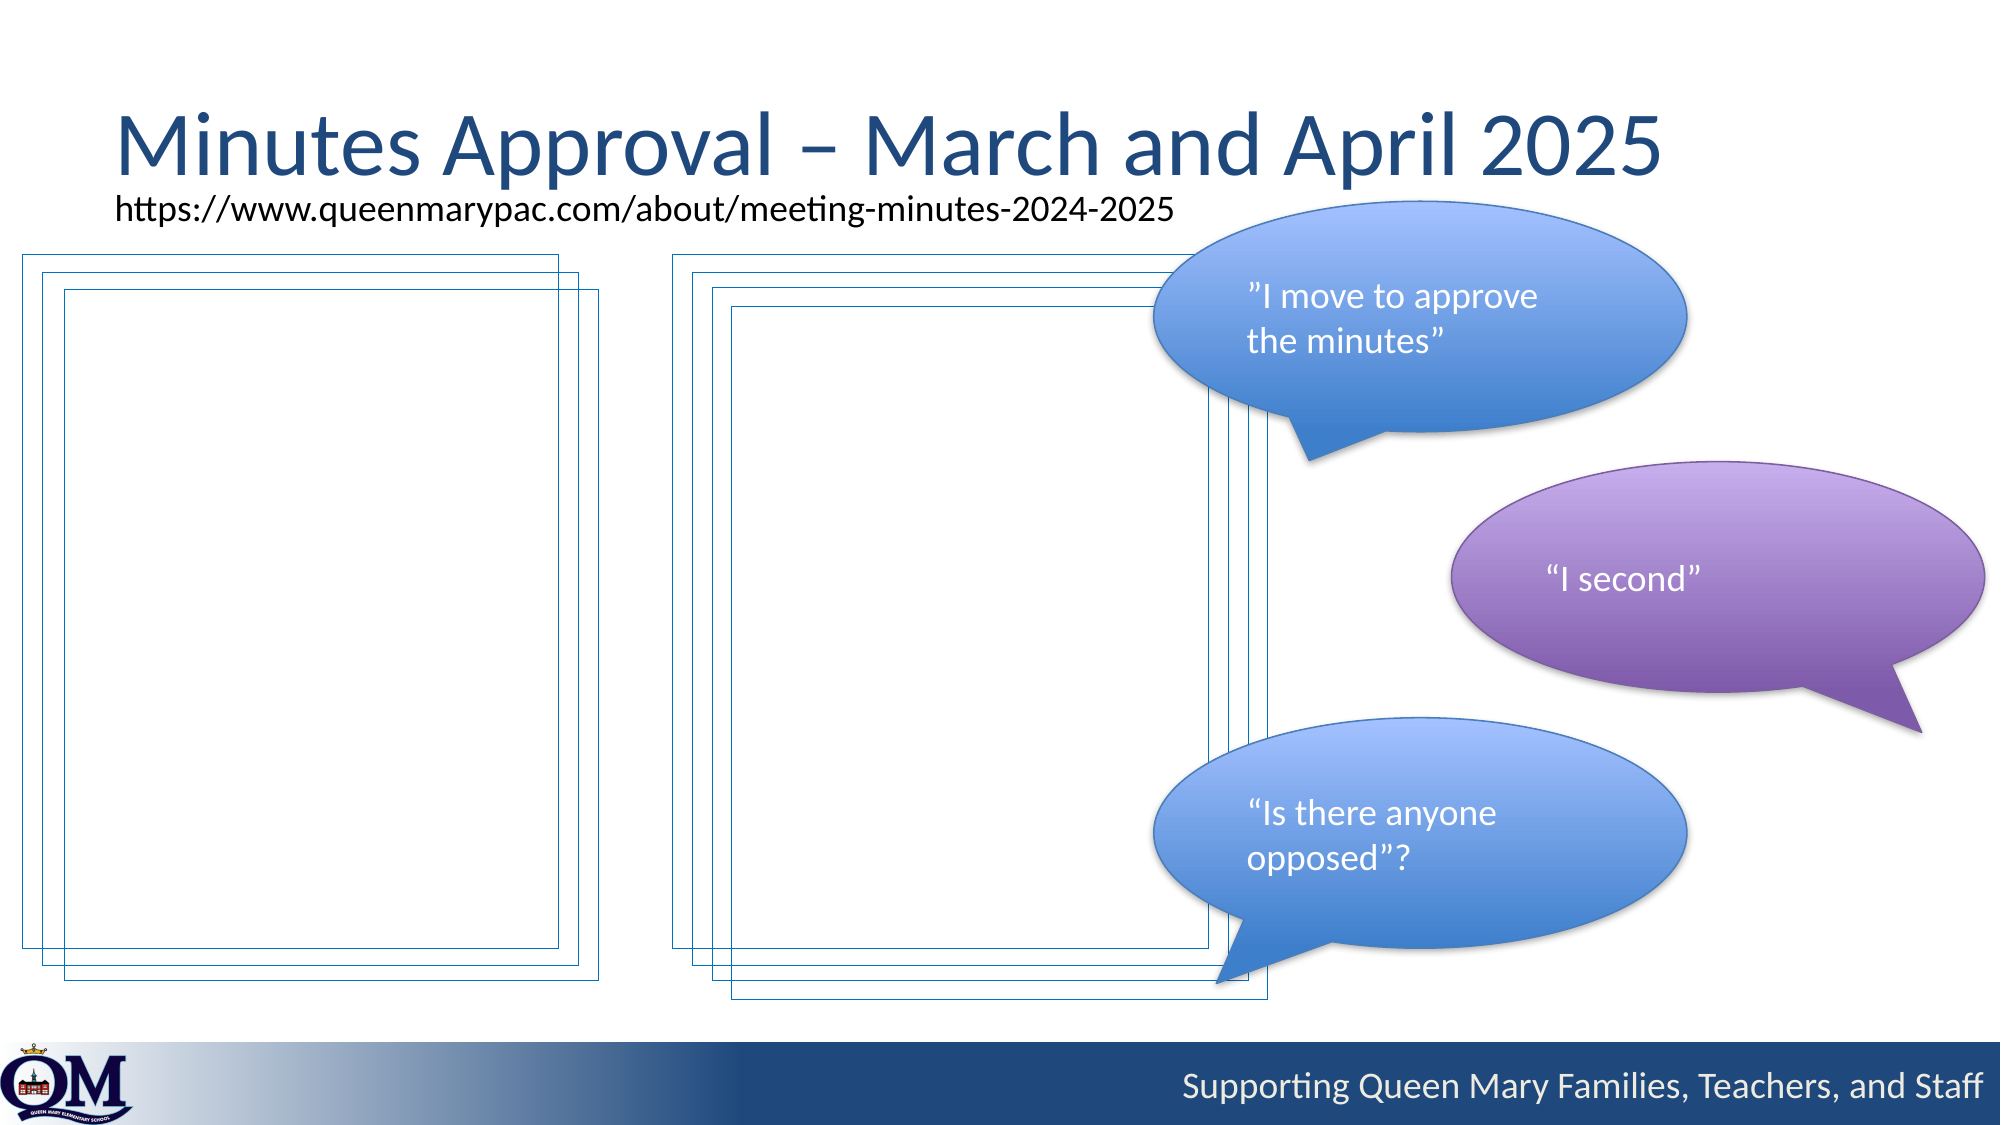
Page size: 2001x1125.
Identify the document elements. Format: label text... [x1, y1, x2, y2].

picture [0, 1028, 134, 1125]
text_box ”I move to approve the minutes” [1196, 200, 1688, 462]
picture [22, 254, 599, 981]
text_box “I second” [1450, 460, 1986, 734]
text_box https://www.queenmarypac.com/about/meeting-minutes-2024-2025 [99, 176, 1213, 237]
text_box “Is there anyone opposed”? [1272, 716, 1688, 965]
picture [672, 254, 1268, 1000]
title Minutes Approval – March and April 2025 [99, 45, 1900, 233]
